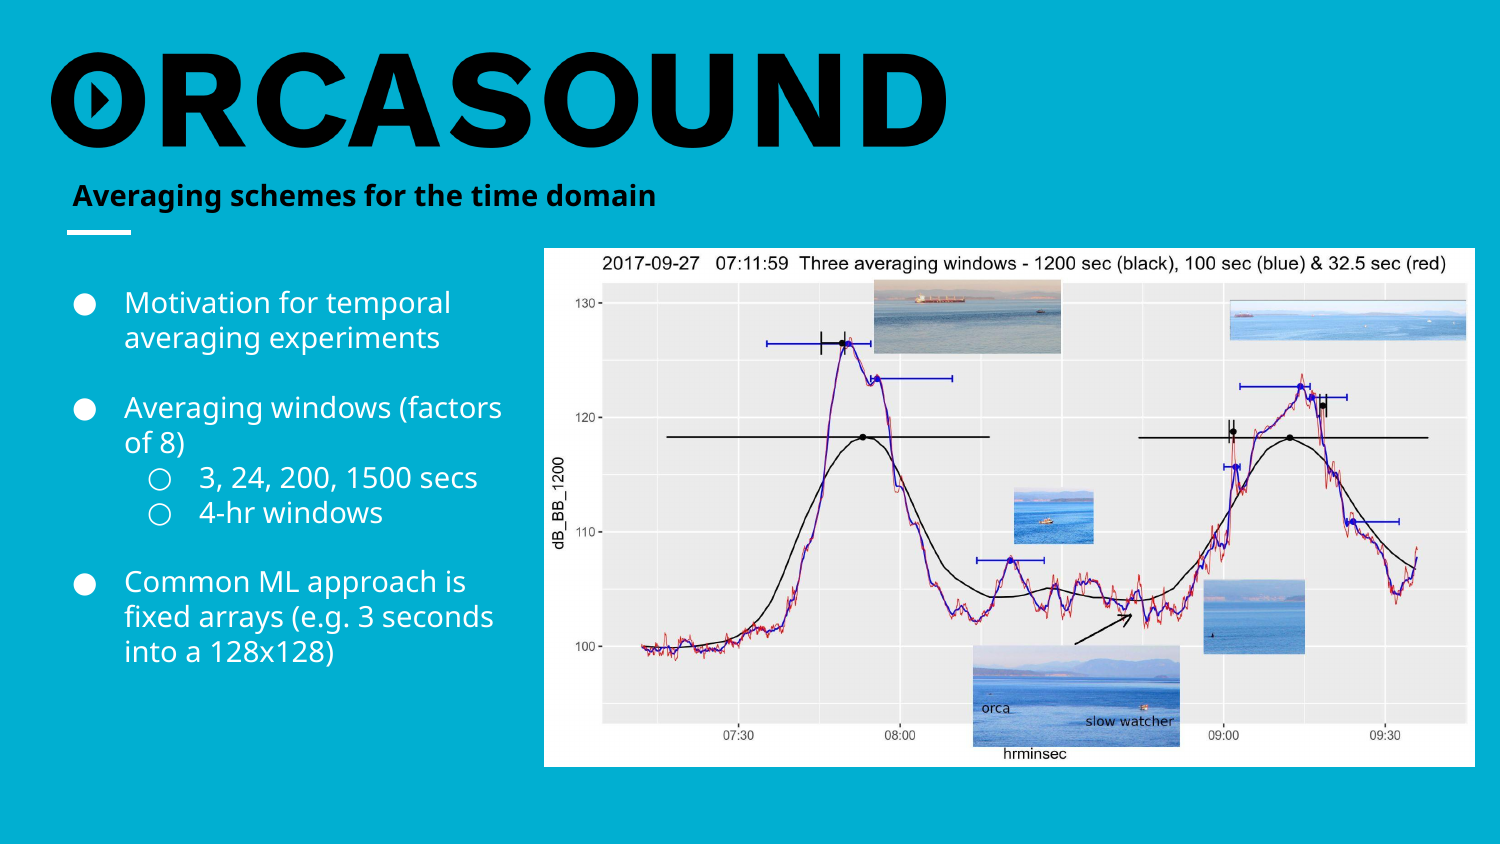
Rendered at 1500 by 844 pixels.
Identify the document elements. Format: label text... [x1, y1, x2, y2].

text_box Averaging schemes for the time domain [57, 162, 971, 224]
list Motivation for temporal averaging experiments Averaging windows (factors of 8) 3, 24, 200, 1500 secs 4-hr windows Common ML approach is fixed arrays (e.g. 3 seconds into a 128x128) [34, 269, 520, 750]
picture [50, 52, 946, 148]
picture [543, 248, 1476, 767]
